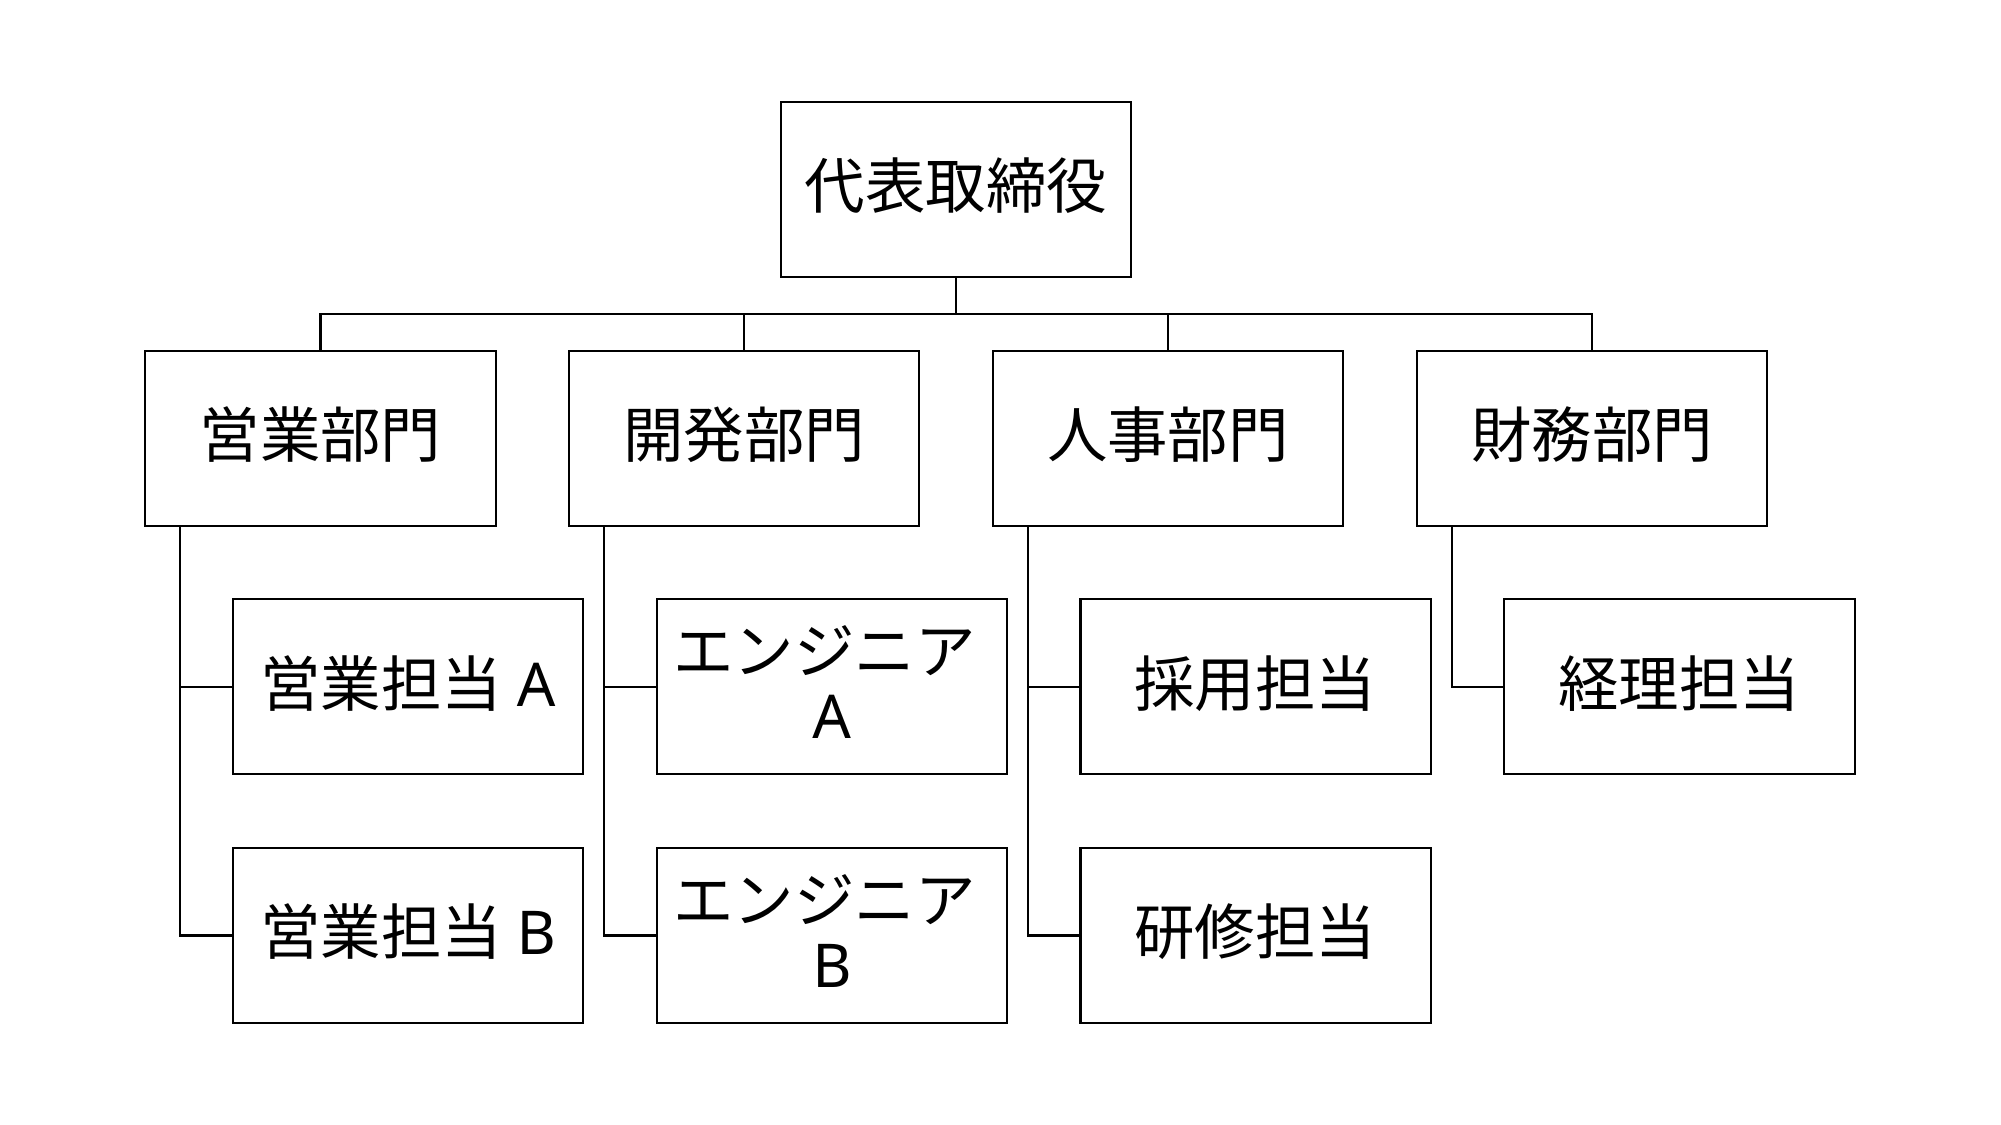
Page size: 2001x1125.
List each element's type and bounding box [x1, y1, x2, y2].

text_box [144, 0, 1856, 1125]
